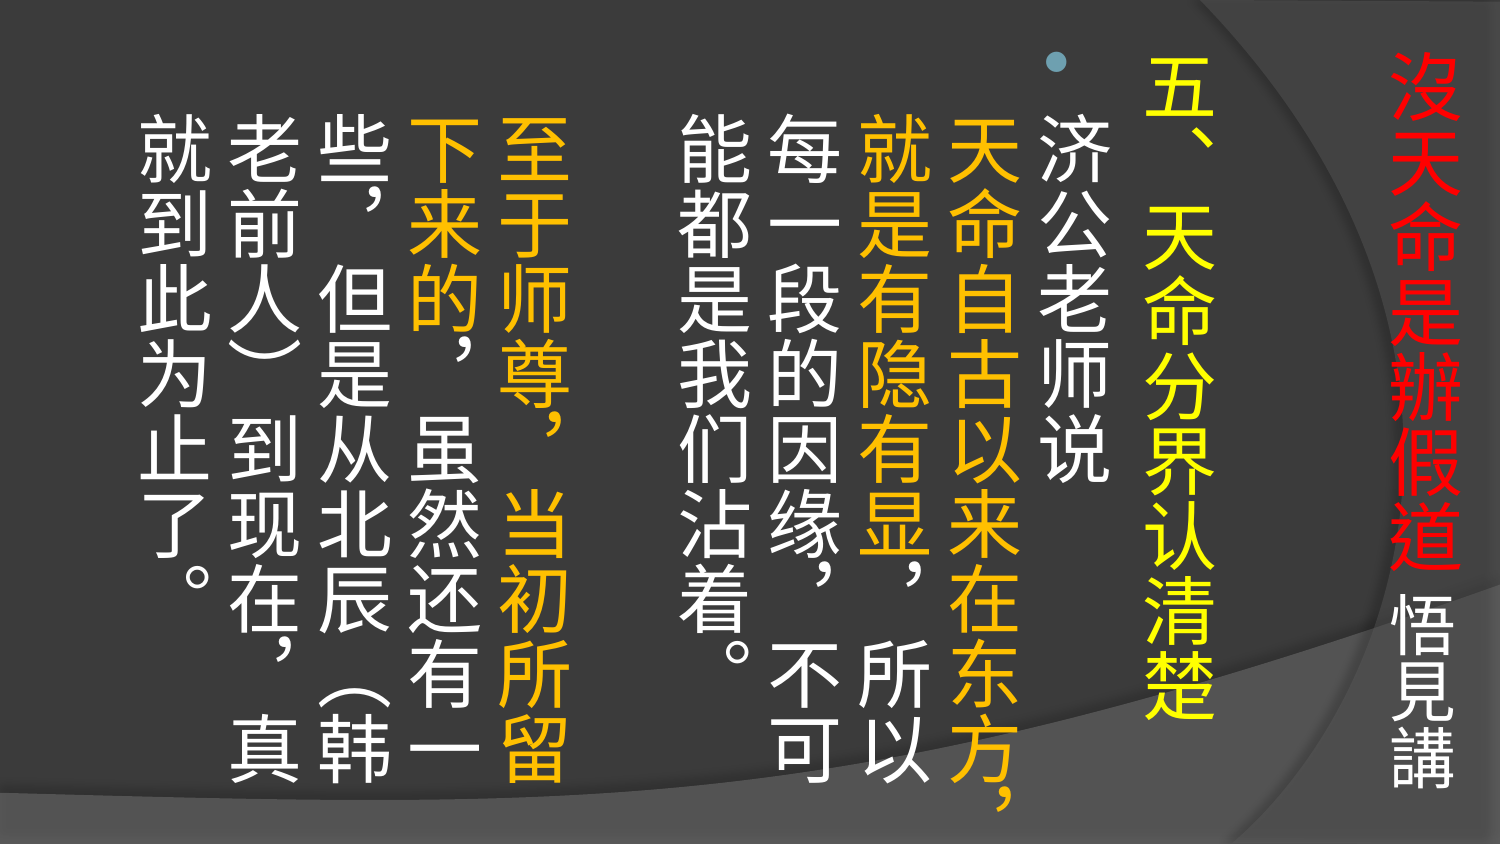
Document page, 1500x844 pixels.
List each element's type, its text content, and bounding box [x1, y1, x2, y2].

title 沒天命是辦假道 悟見講 [1364, 21, 1483, 820]
list 五、天命分界认清楚 济公老师说 天命自古以来在东方，就是有隐有显，所以每一段的因缘，不可能都是我们沾着。 至于师尊，当初所留下来的，虽然还有一些，但是从北辰（韩老前人）到现在，真就到此为止了。 [29, 27, 1365, 820]
